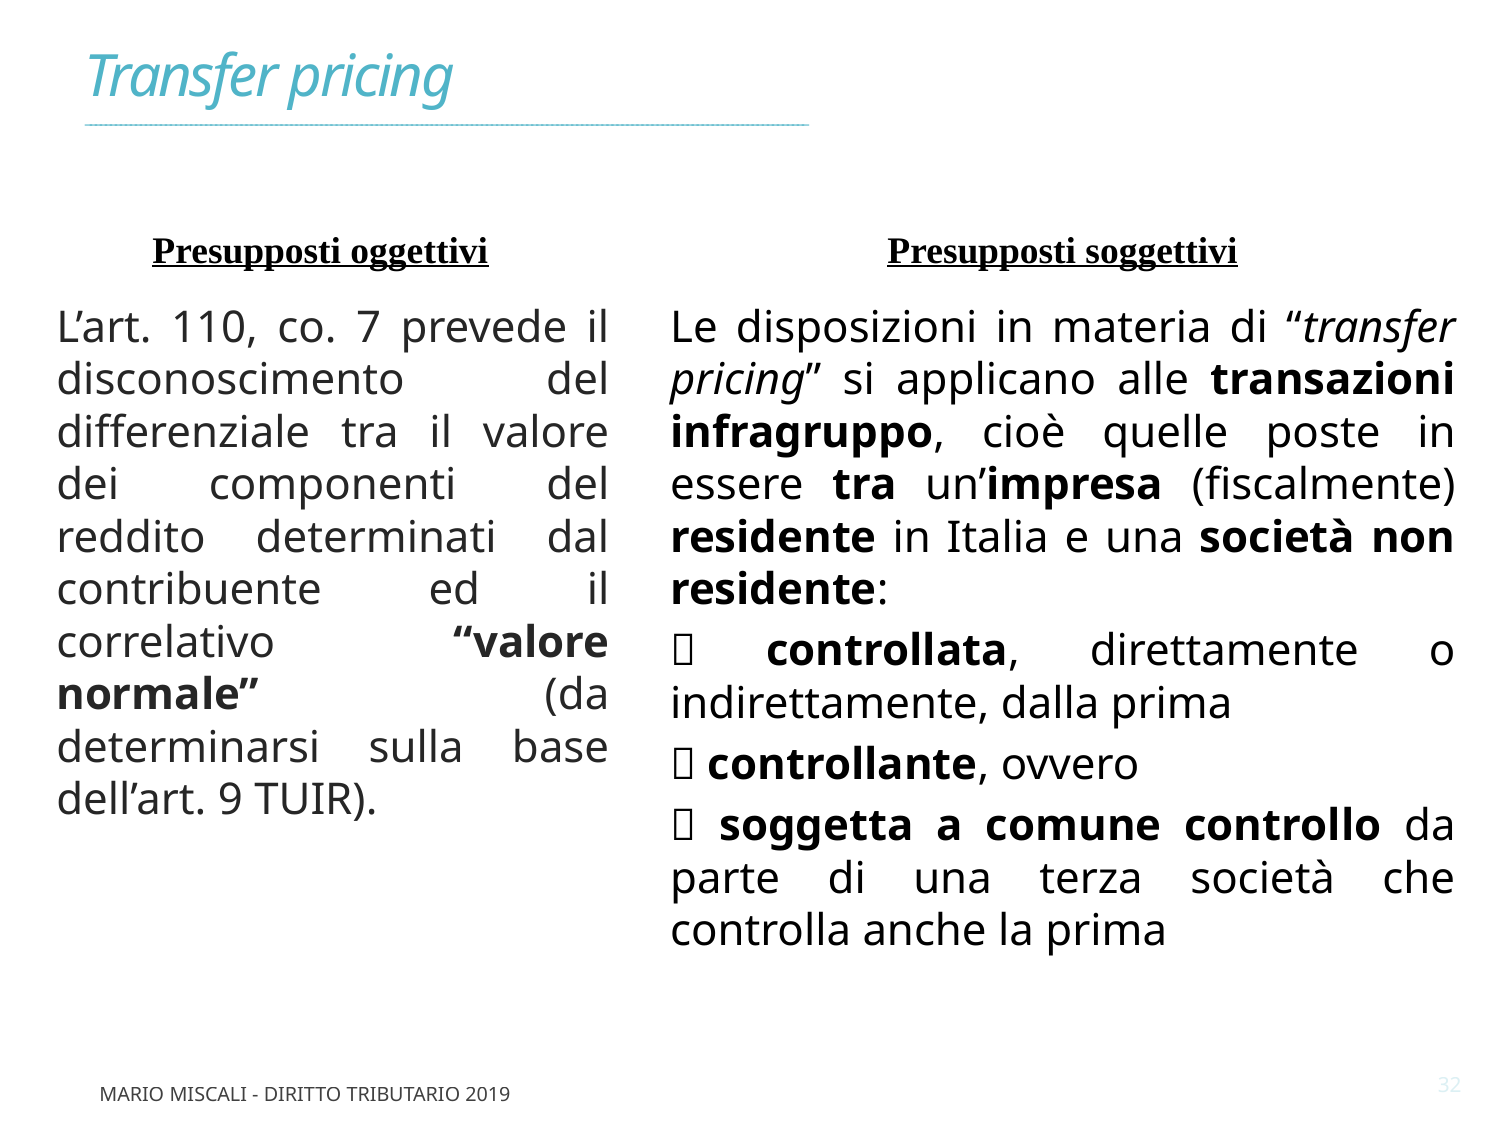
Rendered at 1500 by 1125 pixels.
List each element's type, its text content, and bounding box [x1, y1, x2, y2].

text_box Le disposizioni in materia di “transfer pricing” si applicano alle transazioni infragruppo, cioè quelle poste in essere tra un’impresa (fiscalmente) residente in Italia e una società non residente:  controllata, direttamente o indirettamente, dalla prima  controllante, ovvero  soggetta a comune controllo da parte di una terza società che controlla anche la prima [655, 290, 1471, 988]
list L’art. 110, co. 7 prevede il disconoscimento del differenziale tra il valore dei componenti del reddito determinati dal contribuente ed il correlativo “valore normale” (da determinarsi sulla base dell’art. 9 TUIR). [41, 290, 625, 813]
slide_number 32 [1116, 1070, 1477, 1108]
footer Mario Miscali - Diritto Tributario 2019 [84, 1075, 704, 1113]
text_box Presupposti soggettivi [887, 220, 1286, 271]
text_box Transfer pricing ________________________________________________________________________________________________________________________________________________ [70, 39, 1396, 220]
text_box Presupposti oggettivi [152, 220, 501, 271]
